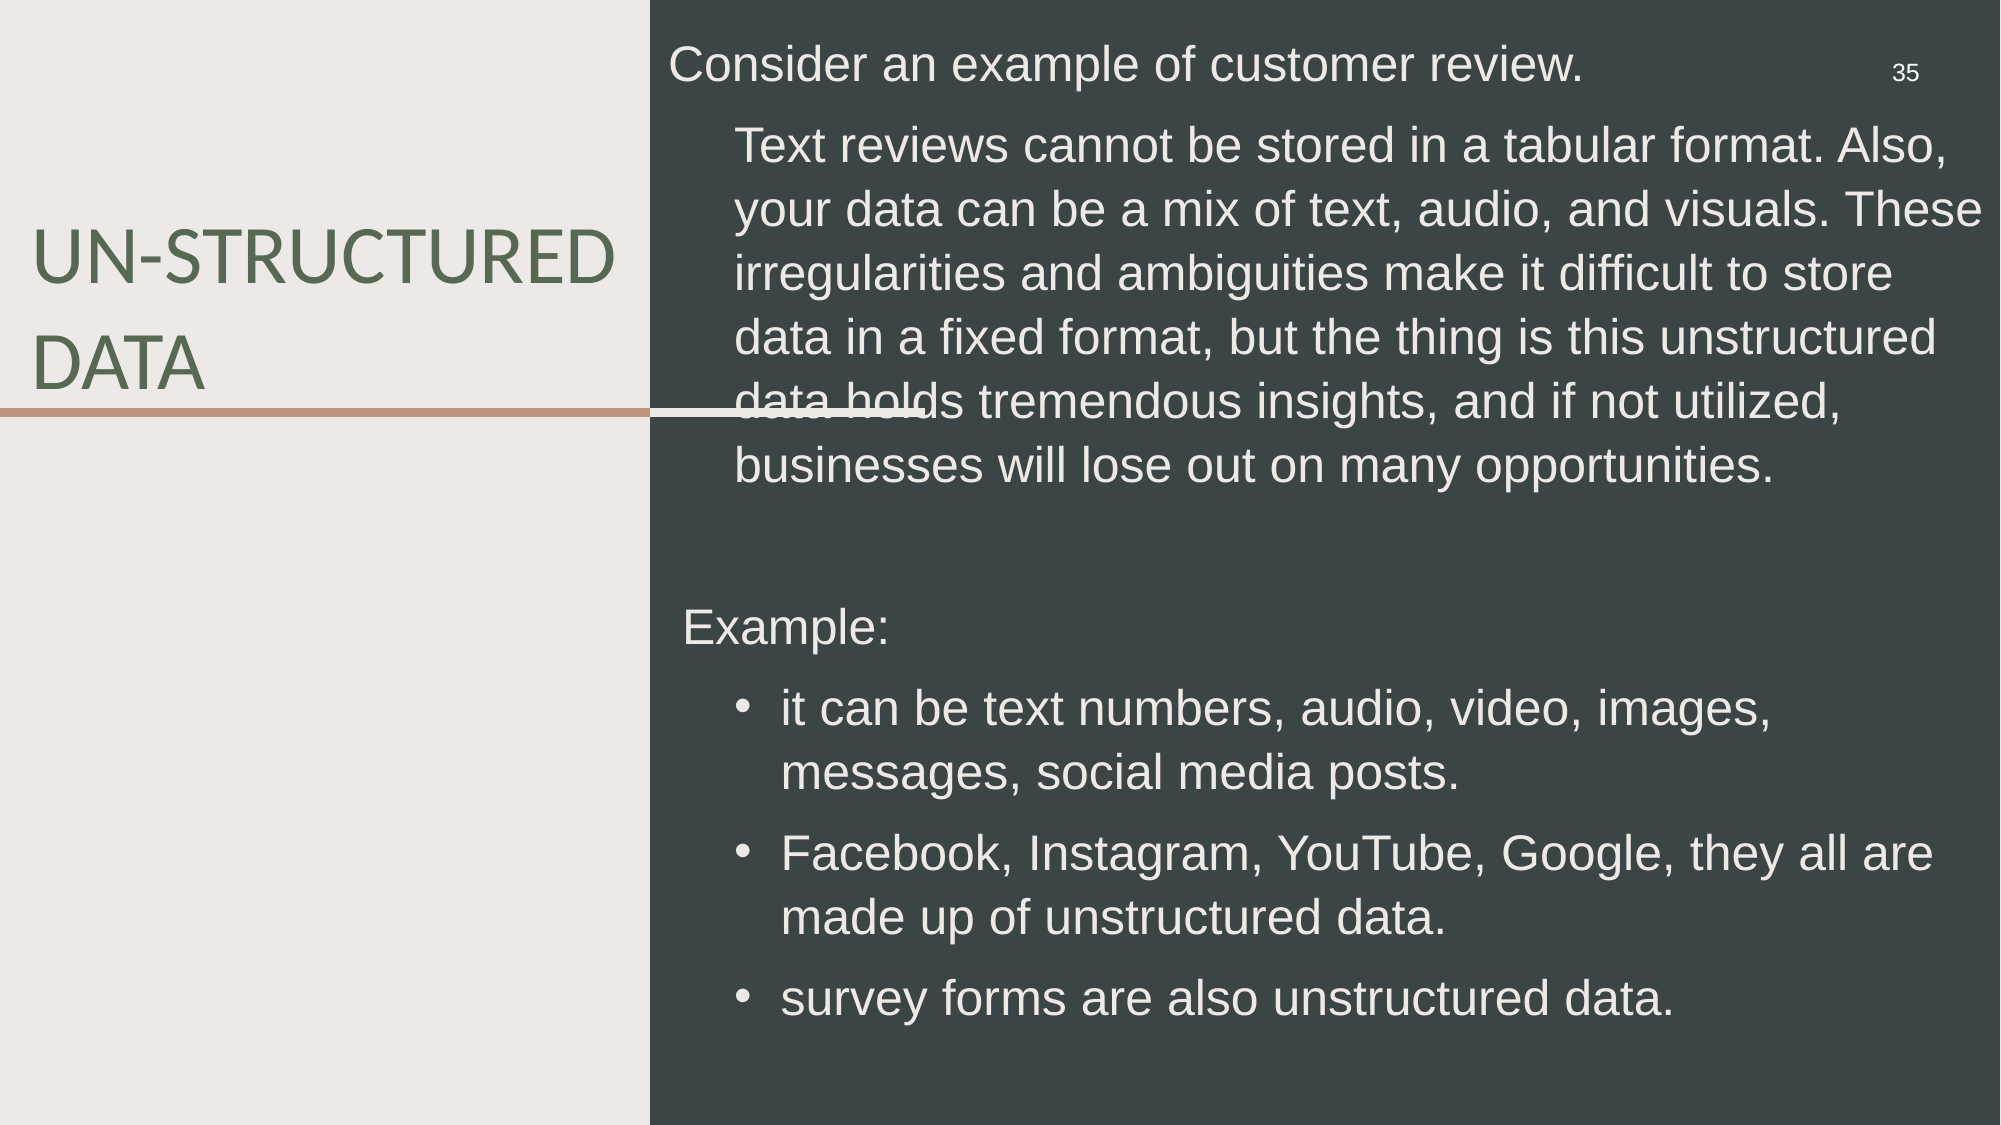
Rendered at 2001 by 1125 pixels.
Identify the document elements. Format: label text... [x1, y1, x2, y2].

title Un-Structured data [16, 185, 653, 393]
list Consider an example of customer review. Text reviews cannot be stored in a tabular format. Also, your data can be a mix of text, audio, and visuals. These irregularities and ambiguities make it difficult to store data in a fixed format, but the thing is this unstructured data holds tremendous insights, and if not utilized, businesses will lose out on many opportunities. Example: it can be text numbers, audio, video, images, messages, social media posts. Facebook, Instagram, YouTube, Google, they all are made up of unstructured data. survey forms are also unstructured data. [653, 19, 2000, 1125]
slide_number 35 [1660, 49, 1935, 95]
